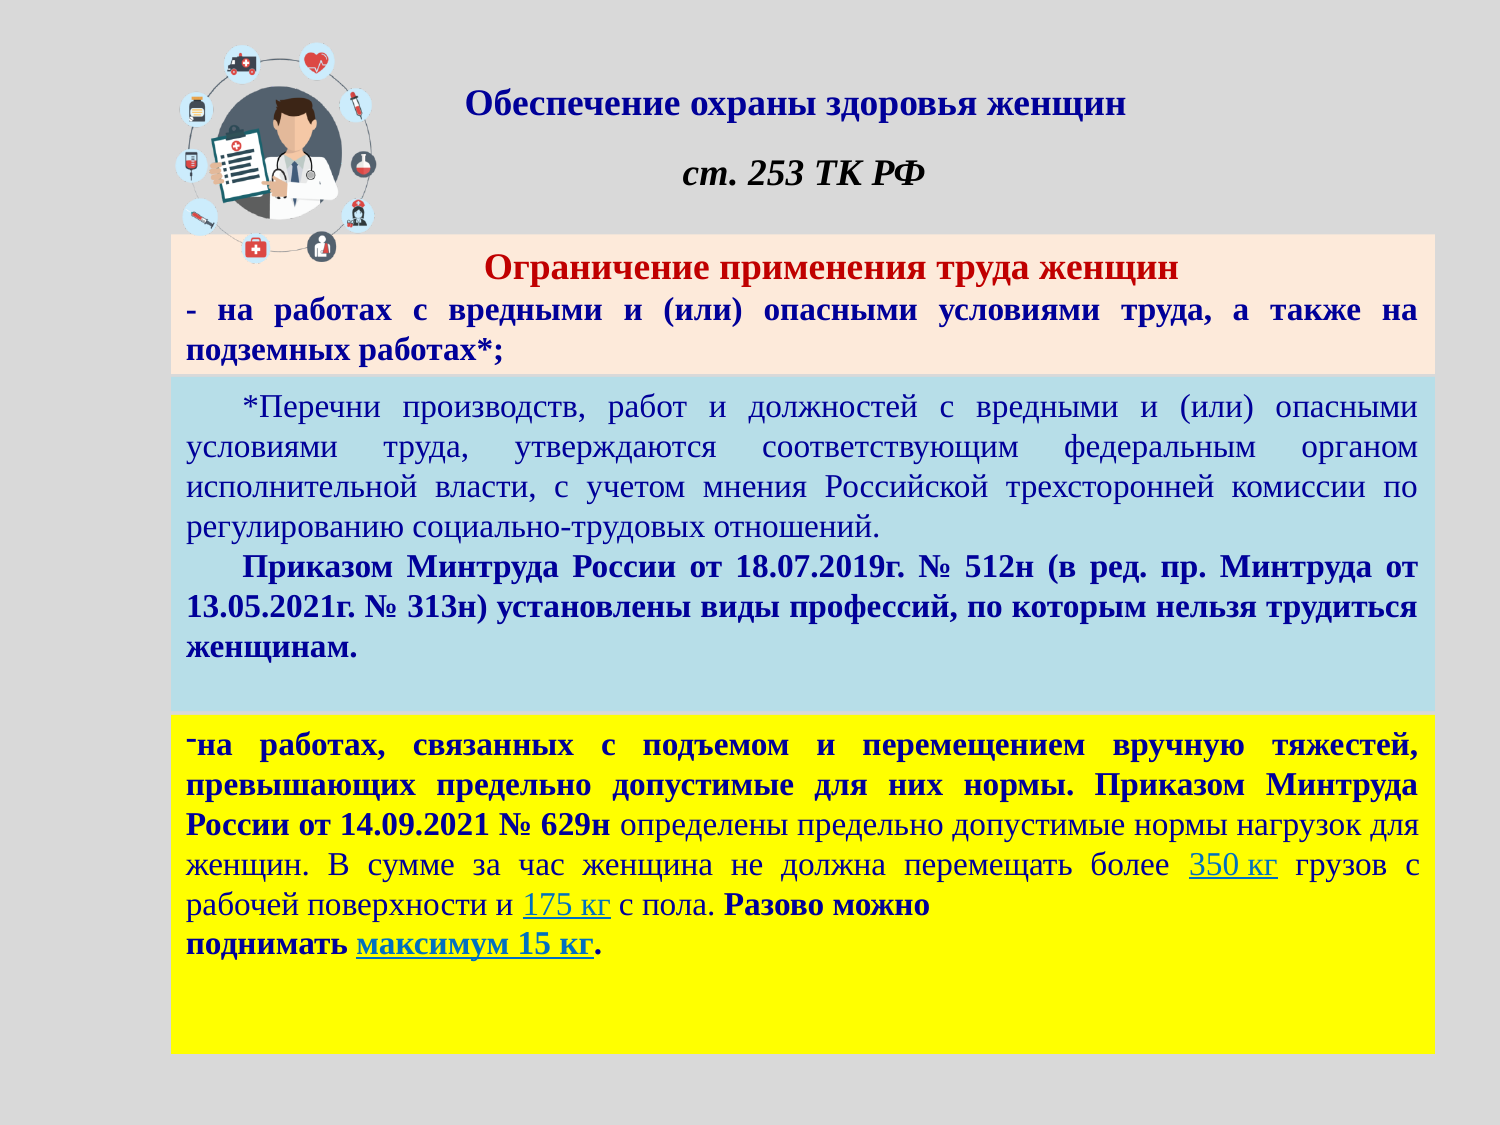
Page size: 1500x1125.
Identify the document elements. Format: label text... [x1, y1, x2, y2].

text_box на работах, связанных с подъемом и перемещением вручную тяжестей, превышающих предельно допустимые для них нормы. Приказом Минтруда России от 14.09.2021 № 629н определены предельно допустимые нормы нагрузок для женщин. В сумме за час женщина не должна перемещать более 350 кг грузов с рабочей поверхности и 175 кг с пола. Разово можно поднимать максимум 15 кг. [171, 714, 1435, 1054]
text_box *Перечни производств, работ и должностей с вредными и (или) опасными условиями труда, утверждаются соответствующим федеральным органом исполнительной власти, с учетом мнения Российской трехсторонней комиссии по регулированию социально-трудовых отношений. Приказом Минтруда России от 18.07.2019г. № 512н (в ред. пр. Минтруда от 13.05.2021г. № 313н) установлены виды профессий, по которым нельзя трудиться женщинам. [171, 376, 1435, 712]
picture [163, 34, 387, 270]
text_box Ограничение применения труда женщин - на работах с вредными и (или) опасными условиями труда, а также на подземных работах*; [171, 234, 1435, 374]
text_box Обеспечение охраны здоровья женщин [391, 70, 1172, 176]
text_box ст. 253 ТК РФ [667, 140, 973, 201]
